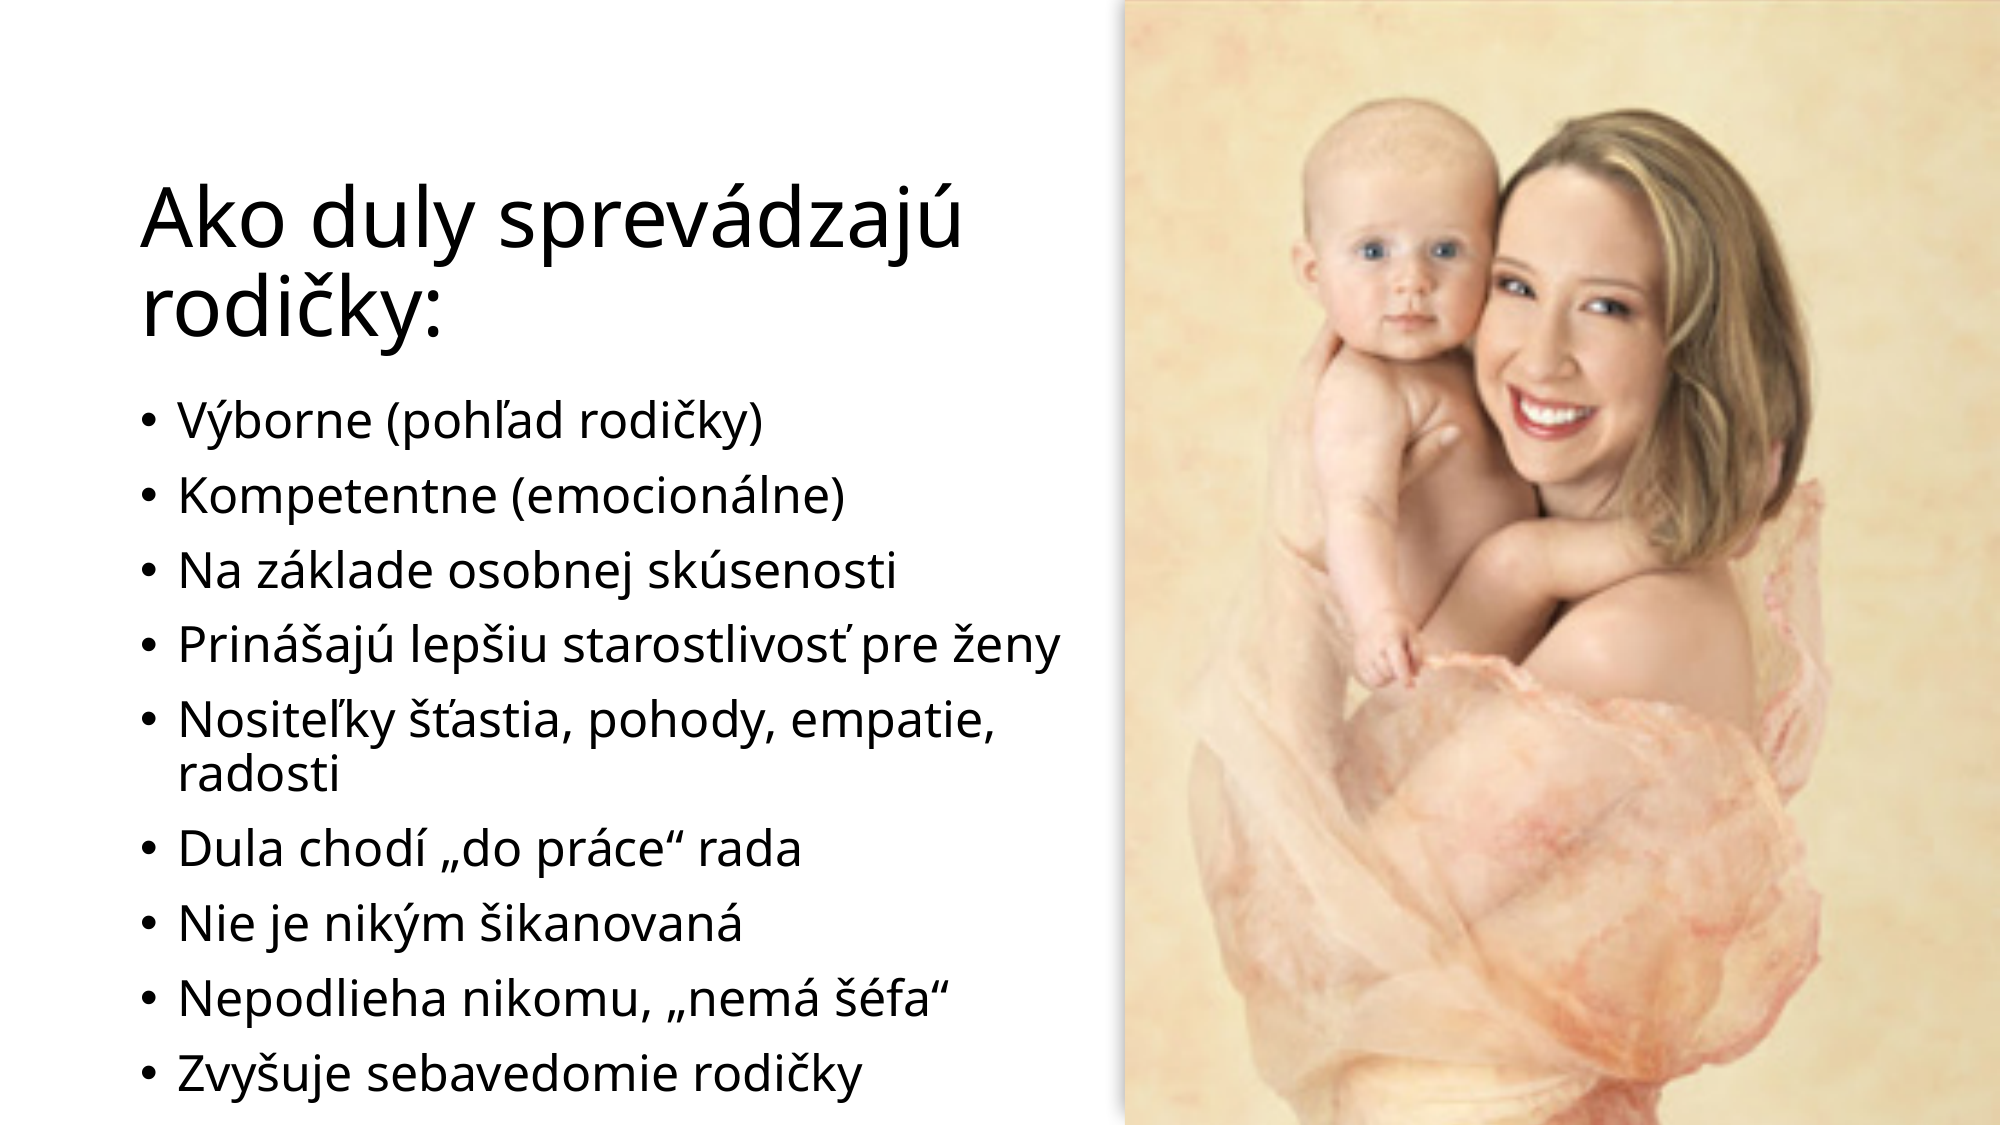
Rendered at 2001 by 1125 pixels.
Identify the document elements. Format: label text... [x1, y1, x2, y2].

title Ako duly sprevádzajú rodičky: [124, 125, 1000, 405]
text_box [0, 0, 1124, 1125]
picture [1124, 0, 2000, 1125]
list Výborne (pohľad rodičky) Kompetentne (emocionálne) Na základe osobnej skúsenosti Prinášajú lepšiu starostlivosť pre ženy Nositeľky šťastia, pohody, empatie, radosti Dula chodí „do práce“ rada Nie je nikým šikanovaná Nepodlieha nikomu, „nemá šéfa“ Zvyšuje sebavedomie rodičky [124, 405, 1110, 1092]
